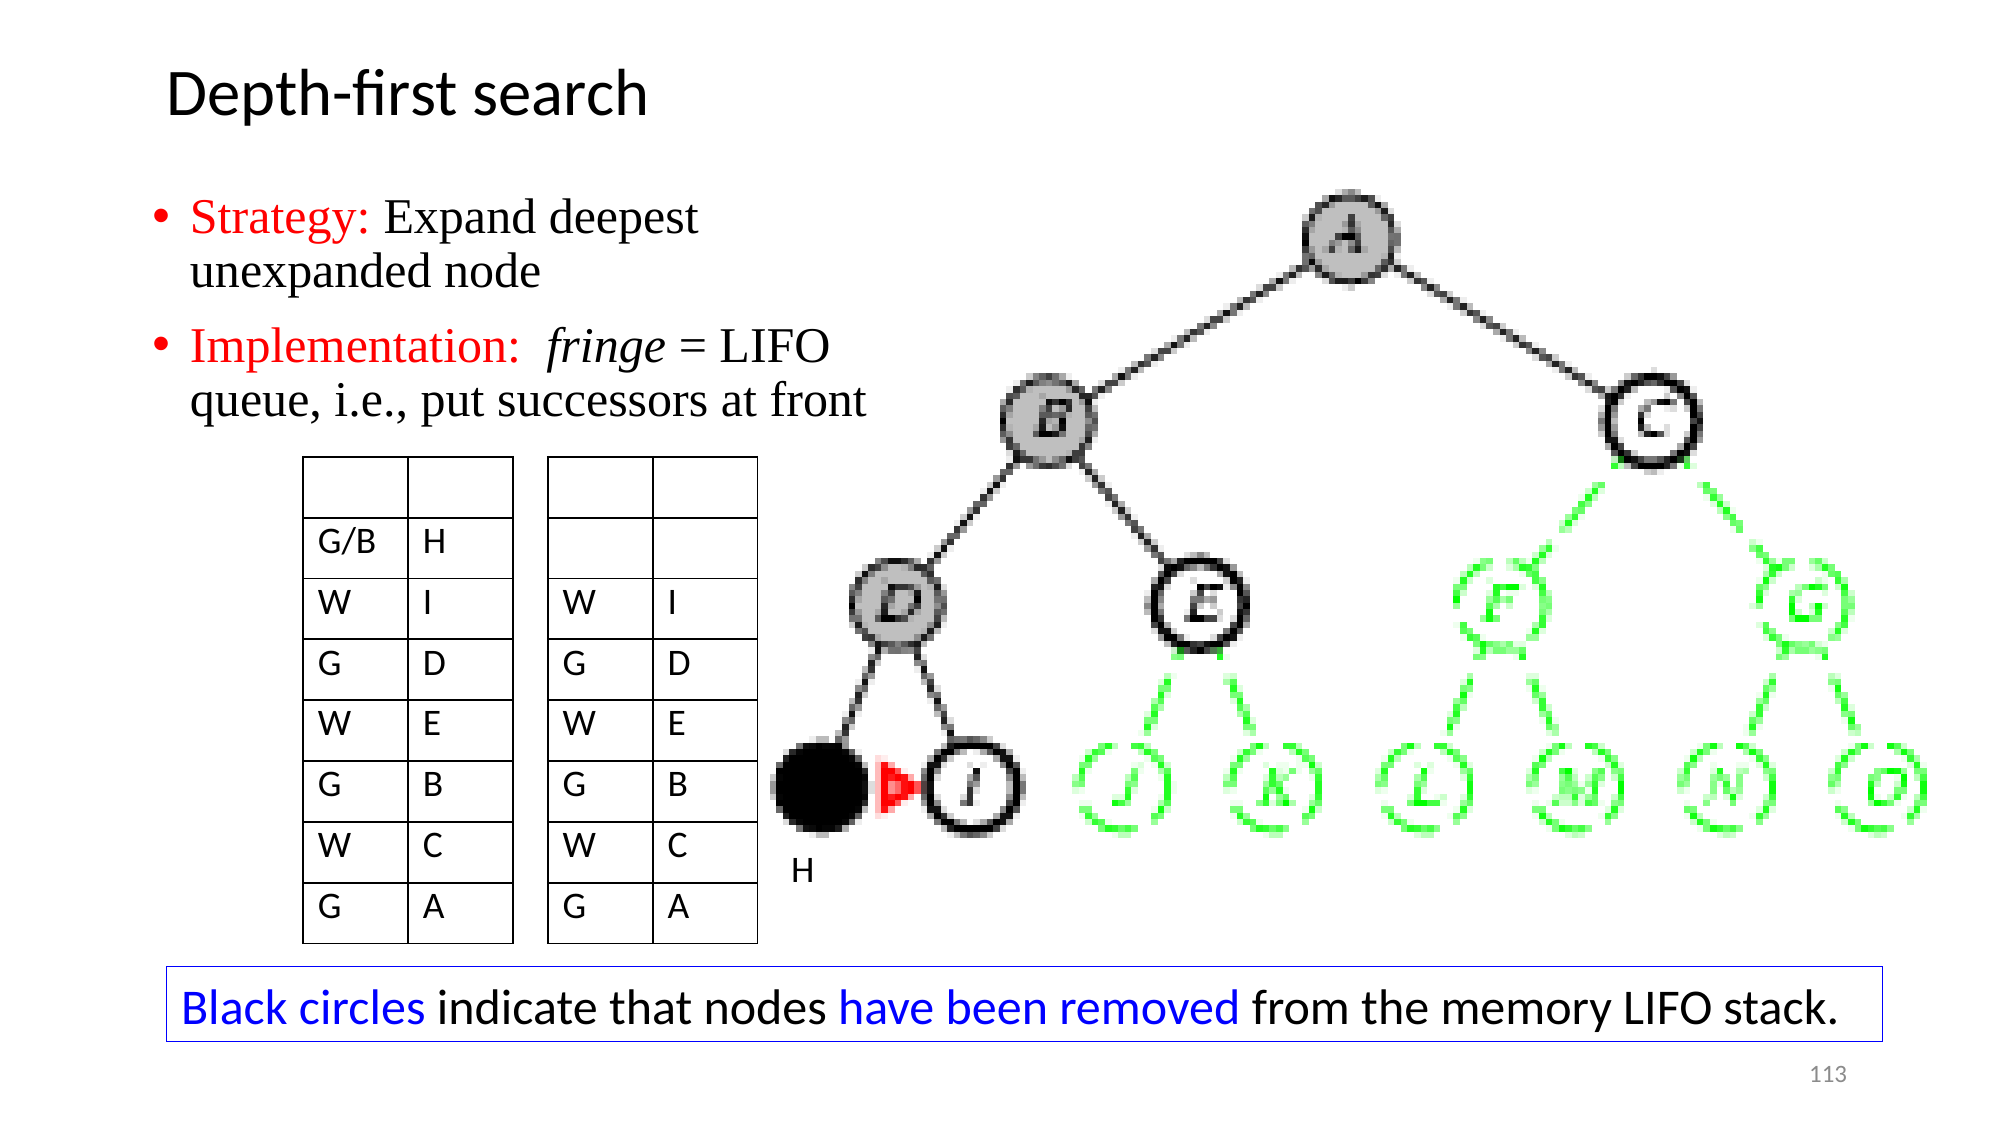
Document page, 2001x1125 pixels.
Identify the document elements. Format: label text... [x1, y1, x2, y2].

table_cell W [304, 579, 407, 638]
table_cell G/B [304, 519, 407, 578]
table_header [304, 458, 407, 517]
list Strategy: Expand deepest unexpanded node Implementation: fringe = LIFO queue, i.e., put successors at front [137, 183, 757, 520]
table_cell E [409, 701, 512, 760]
table_cell W [304, 701, 407, 760]
table_header [549, 458, 652, 517]
table_cell [654, 519, 757, 578]
text_box H [776, 845, 830, 897]
table_cell W [549, 823, 652, 882]
table_cell A [654, 884, 757, 943]
table_cell C [409, 823, 512, 882]
text_box Black circles indicate that nodes have been removed from the memory LIFO stack. [166, 966, 1883, 1042]
table_cell [549, 519, 652, 578]
table_cell G [549, 762, 652, 821]
table_cell E [654, 701, 757, 760]
table_header [654, 458, 757, 517]
table_cell G [304, 640, 407, 699]
table_cell G [549, 640, 652, 699]
table_cell G [304, 762, 407, 821]
table_cell B [654, 762, 757, 821]
table_cell D [409, 640, 512, 699]
table_cell C [654, 823, 757, 882]
table_cell W [304, 823, 407, 882]
slide_number 113 [1412, 1042, 1863, 1103]
table_cell A [409, 884, 512, 943]
picture [757, 183, 1934, 845]
table_header [409, 458, 512, 517]
table_cell W [549, 701, 652, 760]
table_cell D [654, 640, 757, 699]
table_cell I [654, 579, 757, 638]
table_cell B [409, 762, 512, 821]
table_cell I [409, 579, 512, 638]
table_cell G [304, 884, 407, 943]
table_cell G [549, 884, 652, 943]
title Depth-first search [151, 4, 803, 183]
table_cell W [549, 579, 652, 638]
table_cell H [409, 519, 512, 578]
